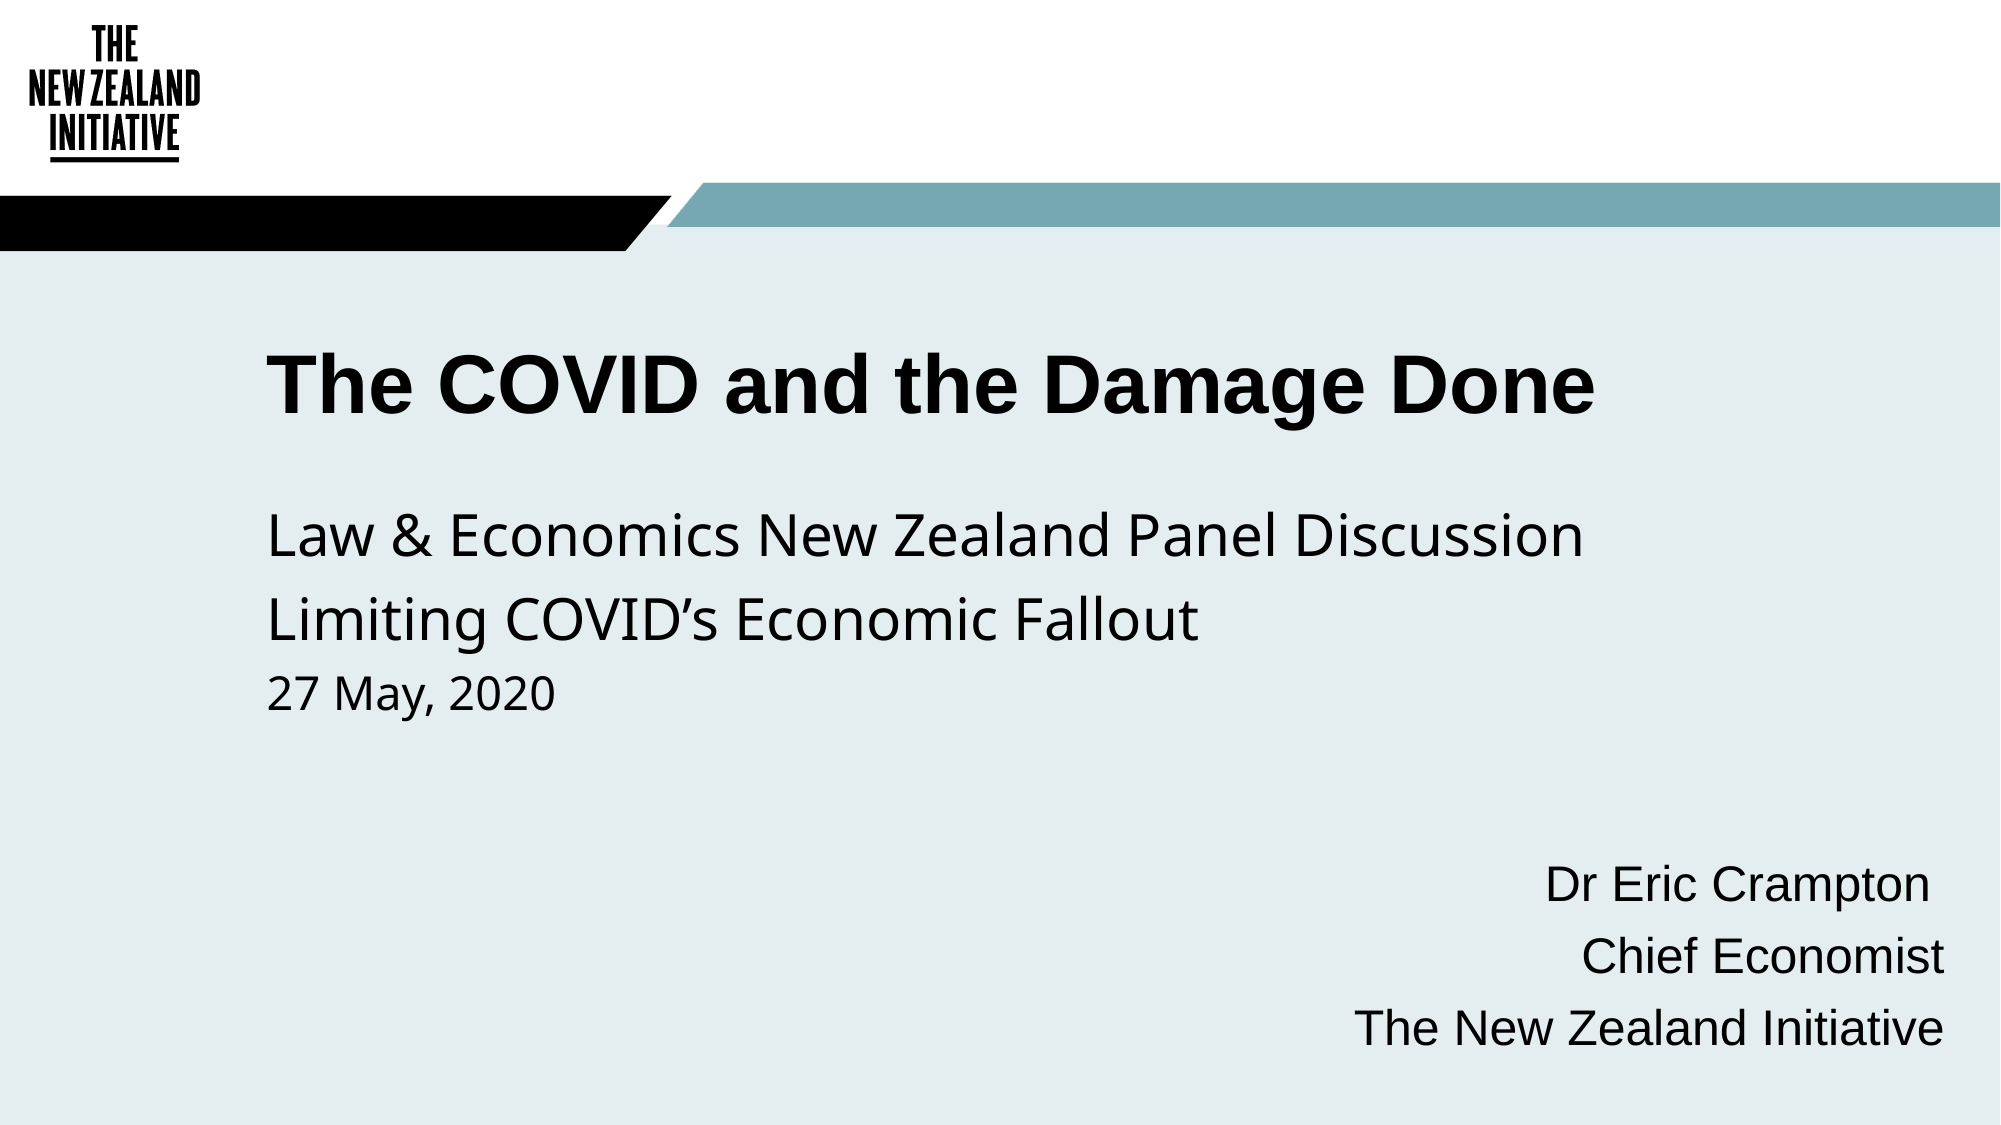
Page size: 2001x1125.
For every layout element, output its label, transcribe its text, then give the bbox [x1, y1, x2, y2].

picture [0, 0, 2001, 1125]
text_box The COVID and the Damage Done Law & Economics New Zealand Panel Discussion Limiting COVID’s Economic Fallout 27 May, 2020 Dr Eric Crampton Chief Economist The New Zealand Initiative [185, 323, 1960, 1125]
